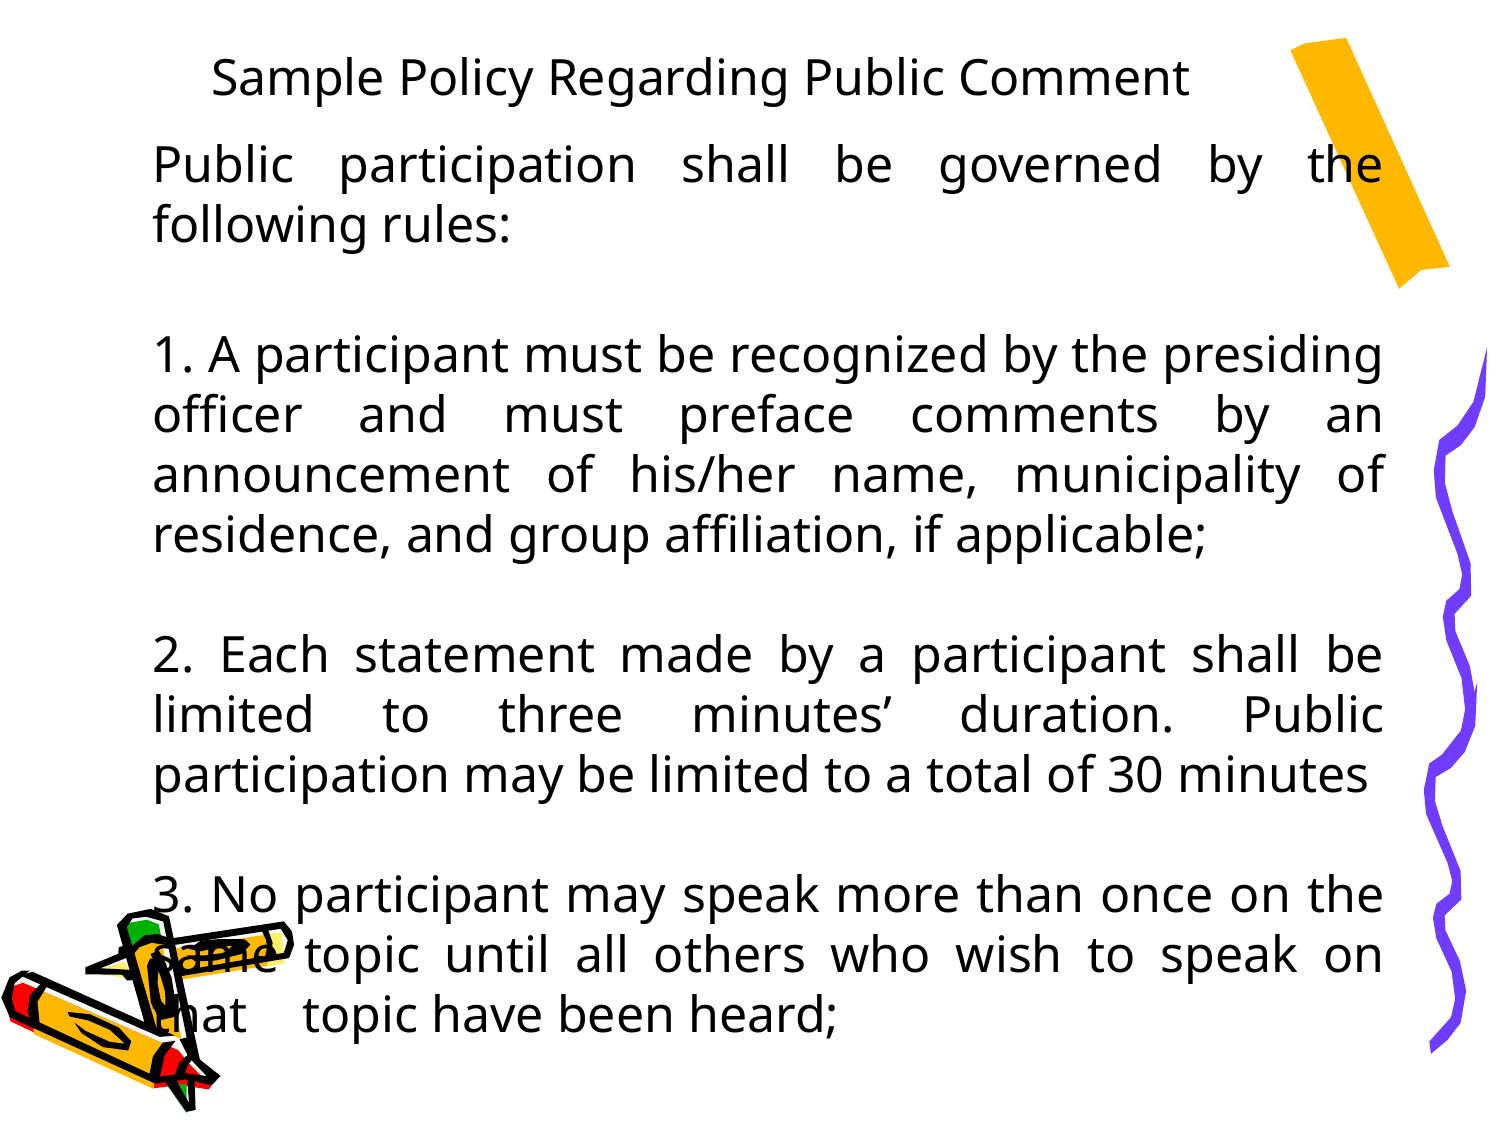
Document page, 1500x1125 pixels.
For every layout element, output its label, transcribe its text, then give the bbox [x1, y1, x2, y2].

list Public participation shall be governed by the following rules: 1. A participant must be recognized by the presiding officer and must preface comments by an announcement of his/her name, municipality of residence, and group affiliation, if applicable; 2. Each statement made by a participant shall be limited to three minutes’ duration. Public participation may be limited to a total of 30 minutes 3. No participant may speak more than once on the same topic until all others who wish to speak on that topic have been heard; [137, 125, 1400, 725]
title Sample Policy Regarding Public Comment [137, 0, 1265, 113]
